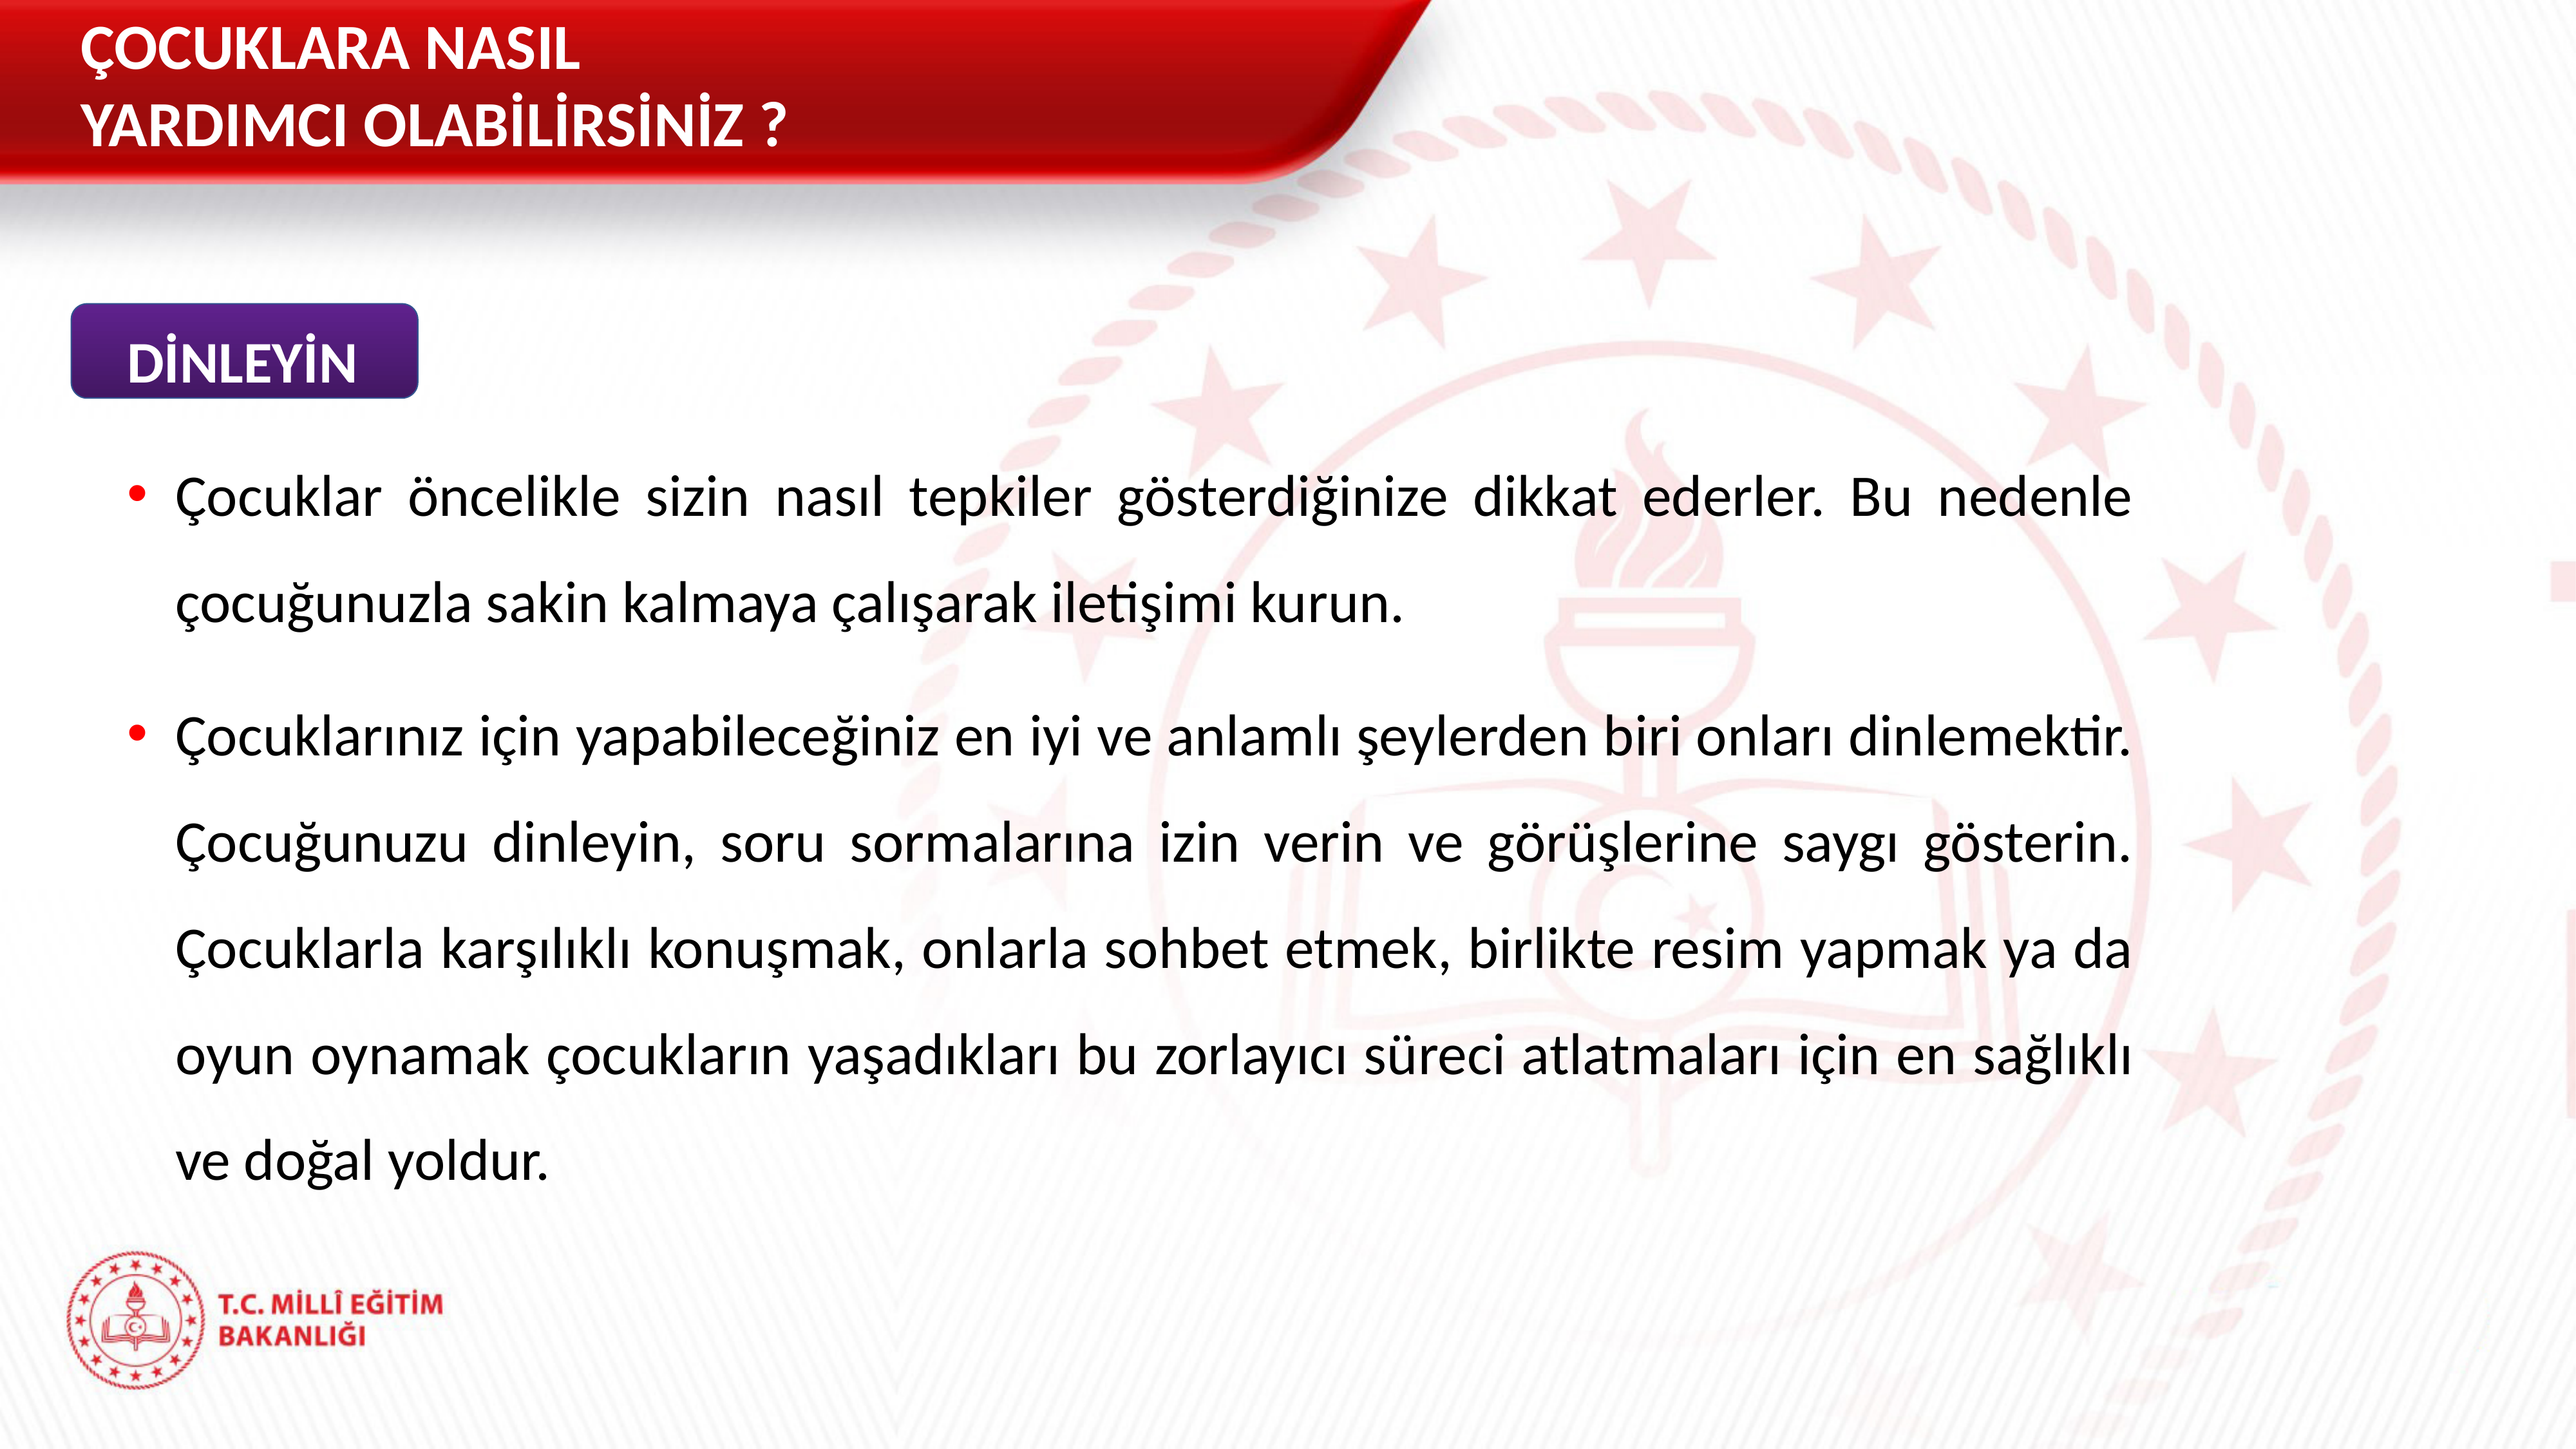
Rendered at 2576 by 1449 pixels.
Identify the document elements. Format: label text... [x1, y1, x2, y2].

text_box ÇOCUKLARA NASIL YARDIMCI OLABİLİRSİNİZ ? [71, 0, 848, 164]
text_box [70, 303, 117, 399]
text_box DİNLEYİN Çocuklar öncelikle sizin nasıl tepkiler gösterdiğinize dikkat ederler. Bu nedenle çocuğunuzla sakin kalmaya çalışarak iletişimi kurun. Çocuklarınız için yapabileceğiniz en iyi ve anlamlı şeylerden biri onları dinlemektir. Çocuğunuzu dinleyin, soru sormalarına izin verin ve görüşlerine saygı gösterin. Çocuklarla karşılıklı konuşmak, onlarla sohbet etmek, birlikte resim yapmak ya da oyun oynamak çocukların yaşadıkları bu zorlayıcı süreci atlatmaları için en sağlıklı ve doğal yoldur. [117, 283, 2146, 1173]
picture [0, 0, 2576, 1449]
